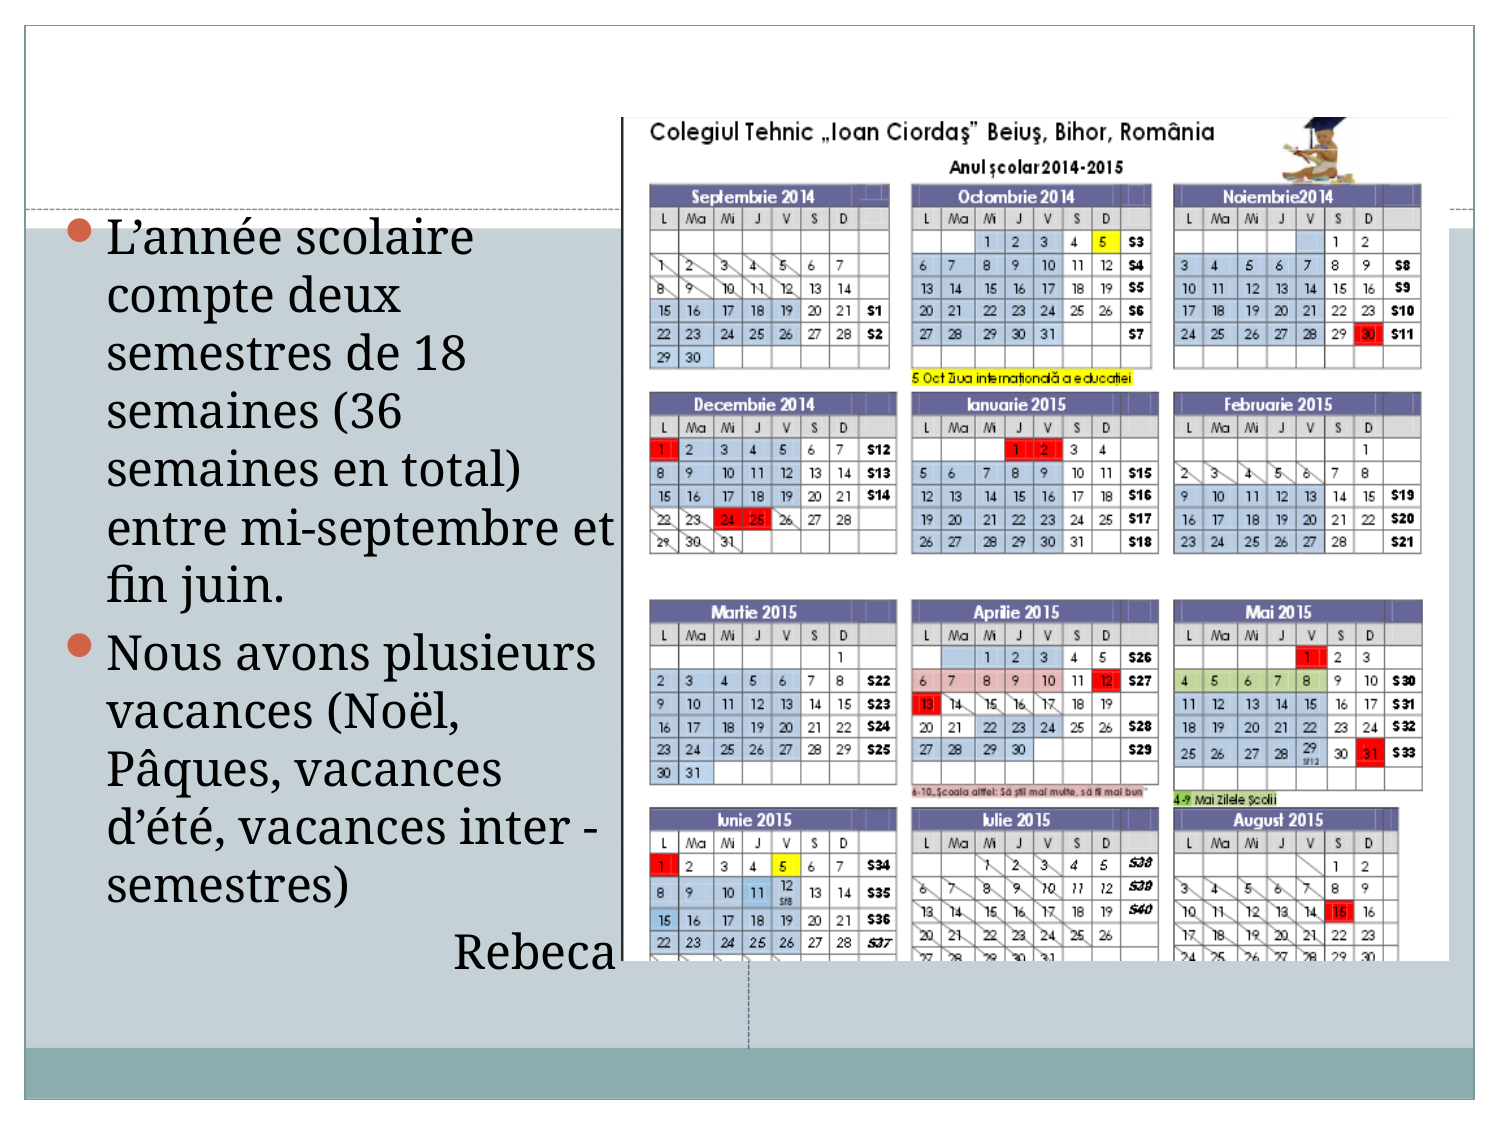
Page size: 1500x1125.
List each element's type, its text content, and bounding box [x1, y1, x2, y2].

list L’année scolaire compte deux semestres de 18 semaines (36 semaines en total) entre mi-septembre et fin juin. Nous avons plusieurs vacances (Noël, Pâques, vacances d’été, vacances inter -semestres) Rebeca [49, 199, 633, 993]
picture [620, 116, 1449, 962]
